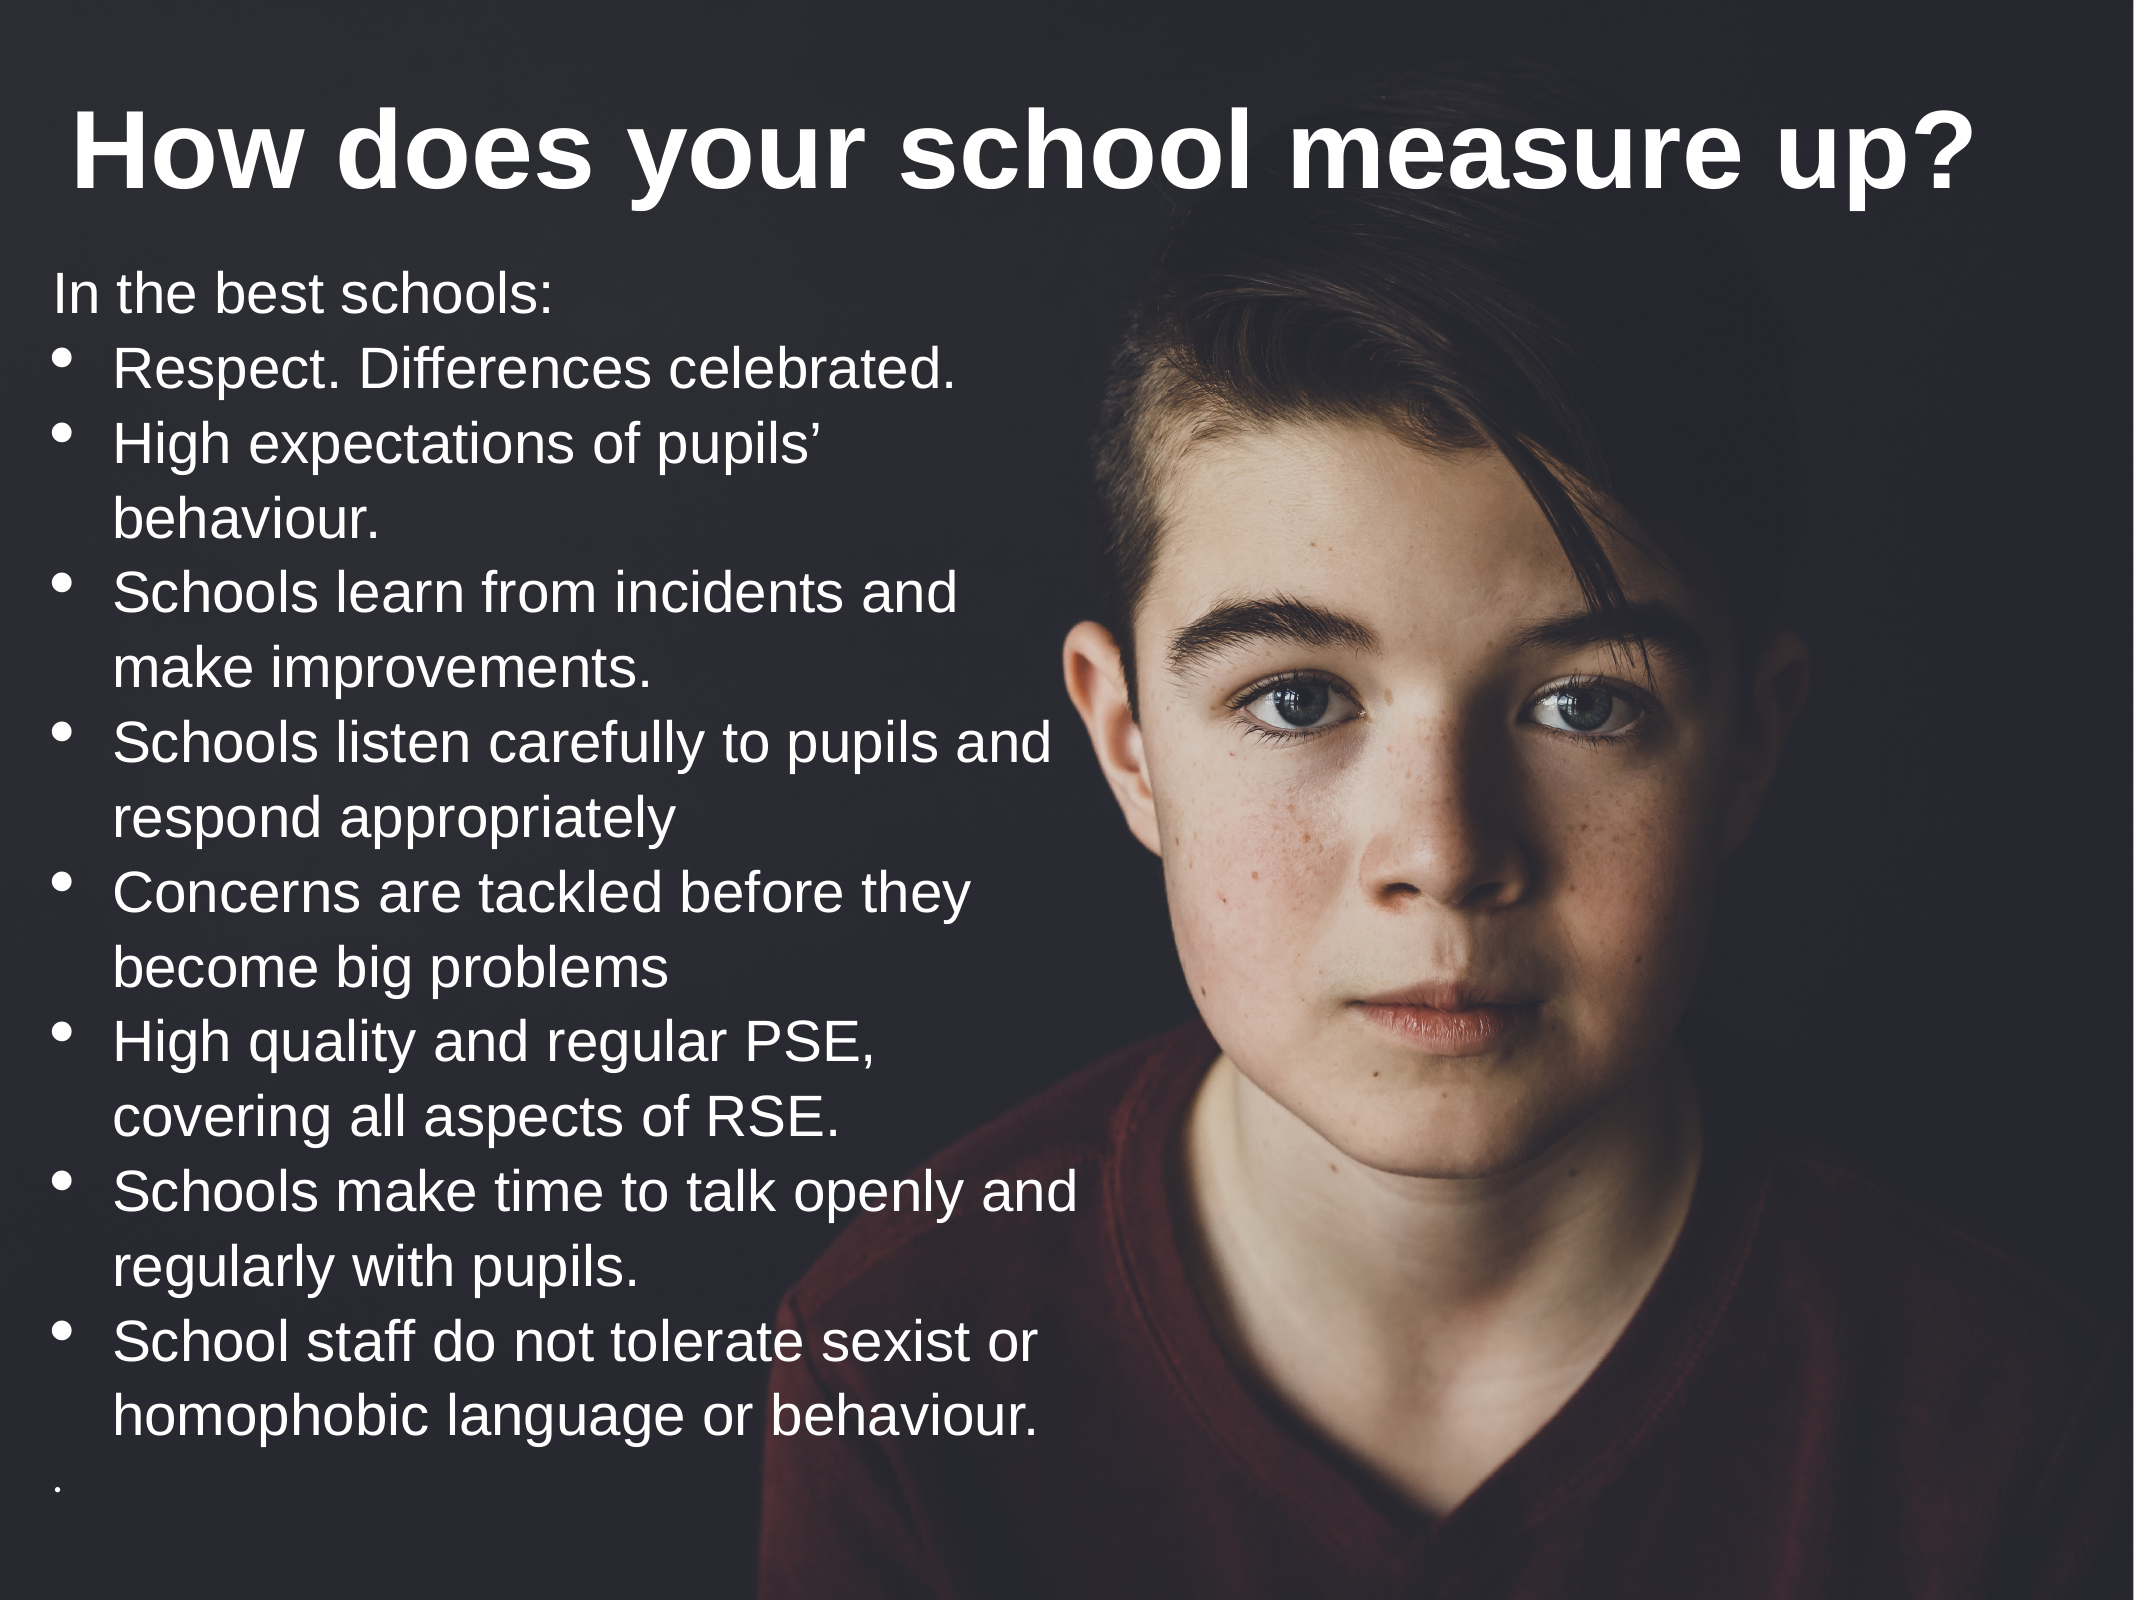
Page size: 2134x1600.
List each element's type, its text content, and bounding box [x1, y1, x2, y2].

picture [0, 0, 2134, 1600]
text_box In the best schools: Respect. Differences celebrated. High expectations of pupils’ behaviour. Schools learn from incidents and make improvements. Schools listen carefully to pupils and respond appropriately Concerns are tackled before they become big problems High quality and regular PSE, covering all aspects of RSE. Schools make time to talk openly and regularly with pupils. School staff do not tolerate sexist or homophobic language or behaviour. . [37, 243, 1104, 1509]
text_box How does your school measure up? [0, 57, 2079, 221]
